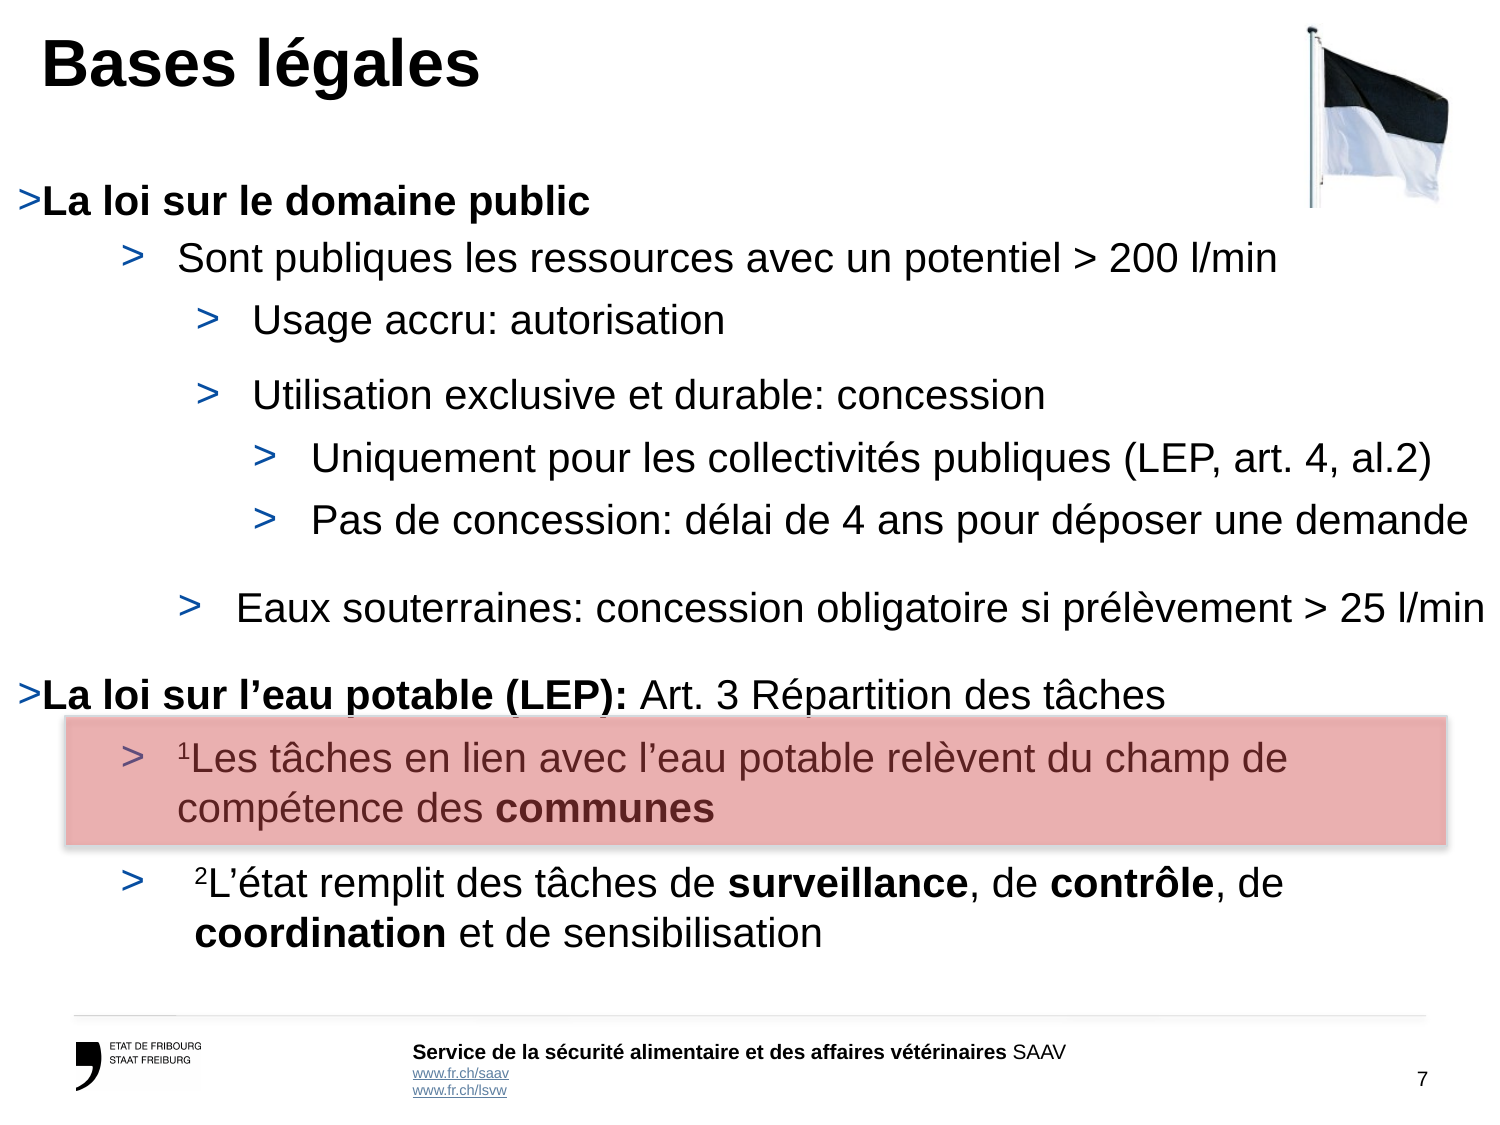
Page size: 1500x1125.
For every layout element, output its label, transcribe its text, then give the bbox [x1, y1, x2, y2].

text_box [64, 715, 1448, 847]
picture [76, 1042, 201, 1091]
picture [1286, 22, 1471, 208]
title Bases légales [41, 22, 1285, 102]
text_box La loi sur le domaine public Sont publiques les ressources avec un potentiel > 200 l/min Usage accru: autorisation Utilisation exclusive et durable: concession Uniquement pour les collectivités publiques (LEP, art. 4, al.2) Pas de concession: délai de 4 ans pour déposer une demande Eaux souterraines: concession obligatoire si prélèvement > 25 l/min La loi sur l’eau potable (LEP): Art. 3 Répartition des tâches 1Les tâches en lien avec l’eau potable relèvent du champ de compétence des communes 2L’état remplit des tâches de surveillance, de contrôle, de coordination et de sensibilisation [17, 149, 1500, 956]
